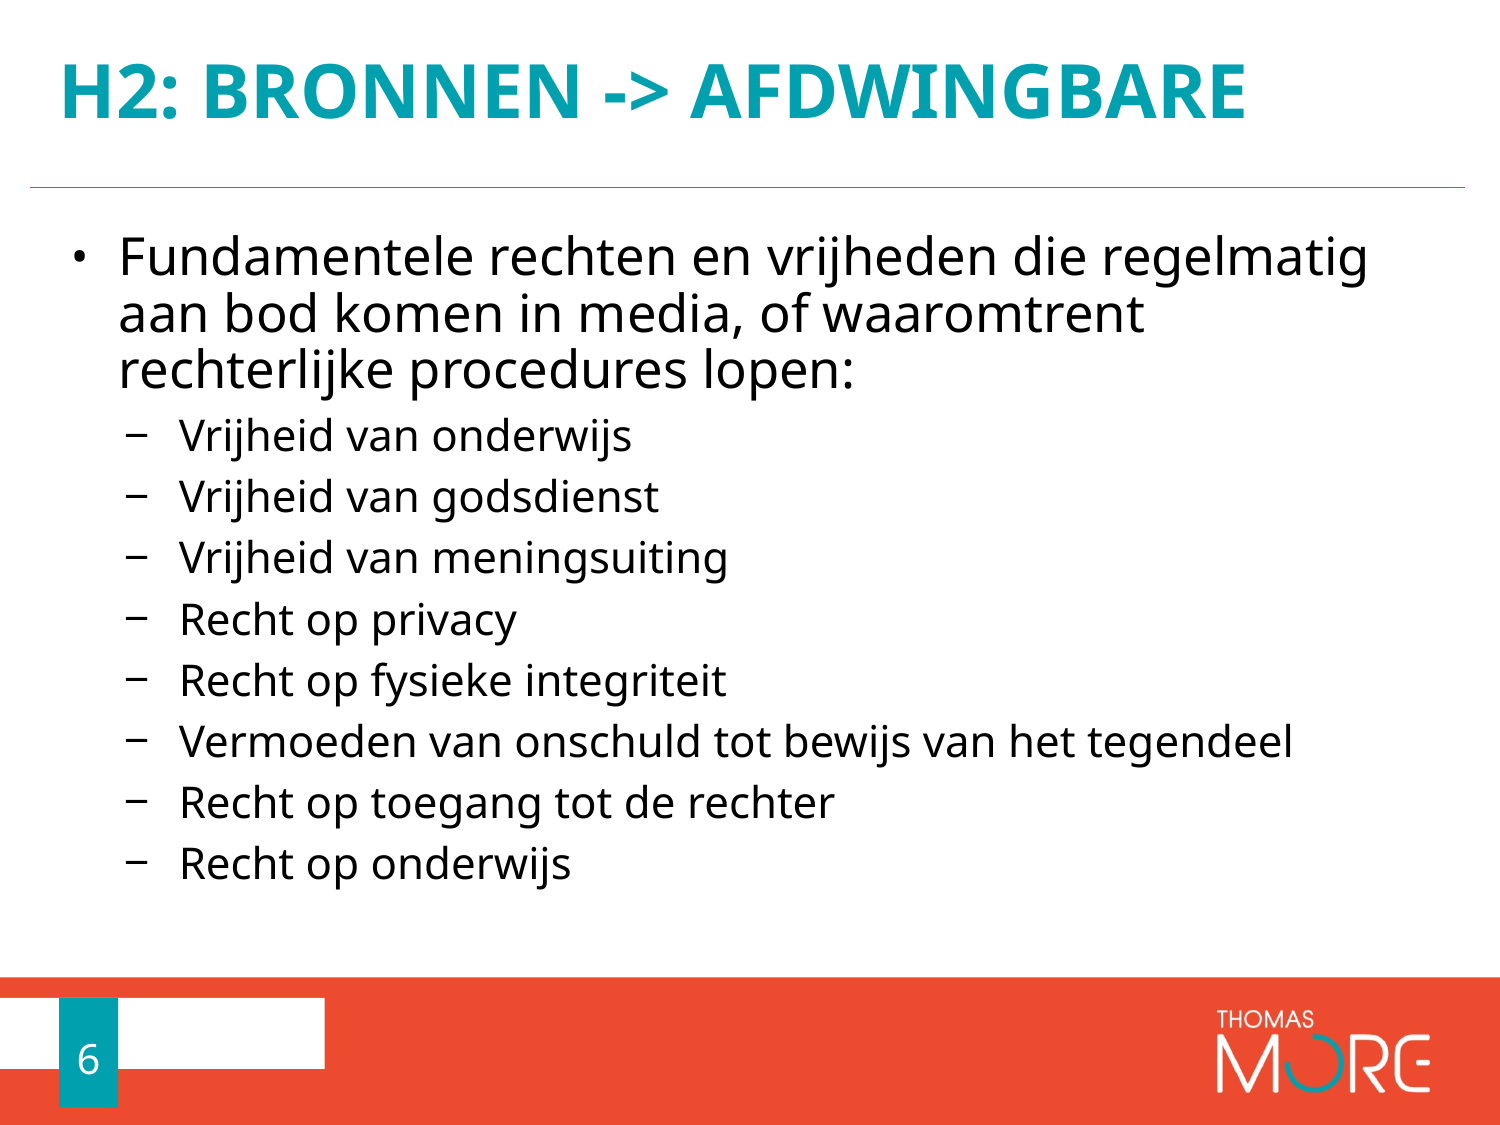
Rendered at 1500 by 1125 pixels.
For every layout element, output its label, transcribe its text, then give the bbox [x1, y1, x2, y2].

title H2: Bronnen -> afdwingbare [0, 0, 1500, 188]
slide_number 6 [59, 998, 119, 1108]
picture [1187, 980, 1459, 1122]
list Fundamentele rechten en vrijheden die regelmatig aan bod komen in media, of waaromtrent rechterlijke procedures lopen: Vrijheid van onderwijs Vrijheid van godsdienst Vrijheid van meningsuiting Recht op privacy Recht op fysieke integriteit Vermoeden van onschuld tot bewijs van het tegendeel Recht op toegang tot de rechter Recht op onderwijs [0, 188, 1500, 916]
